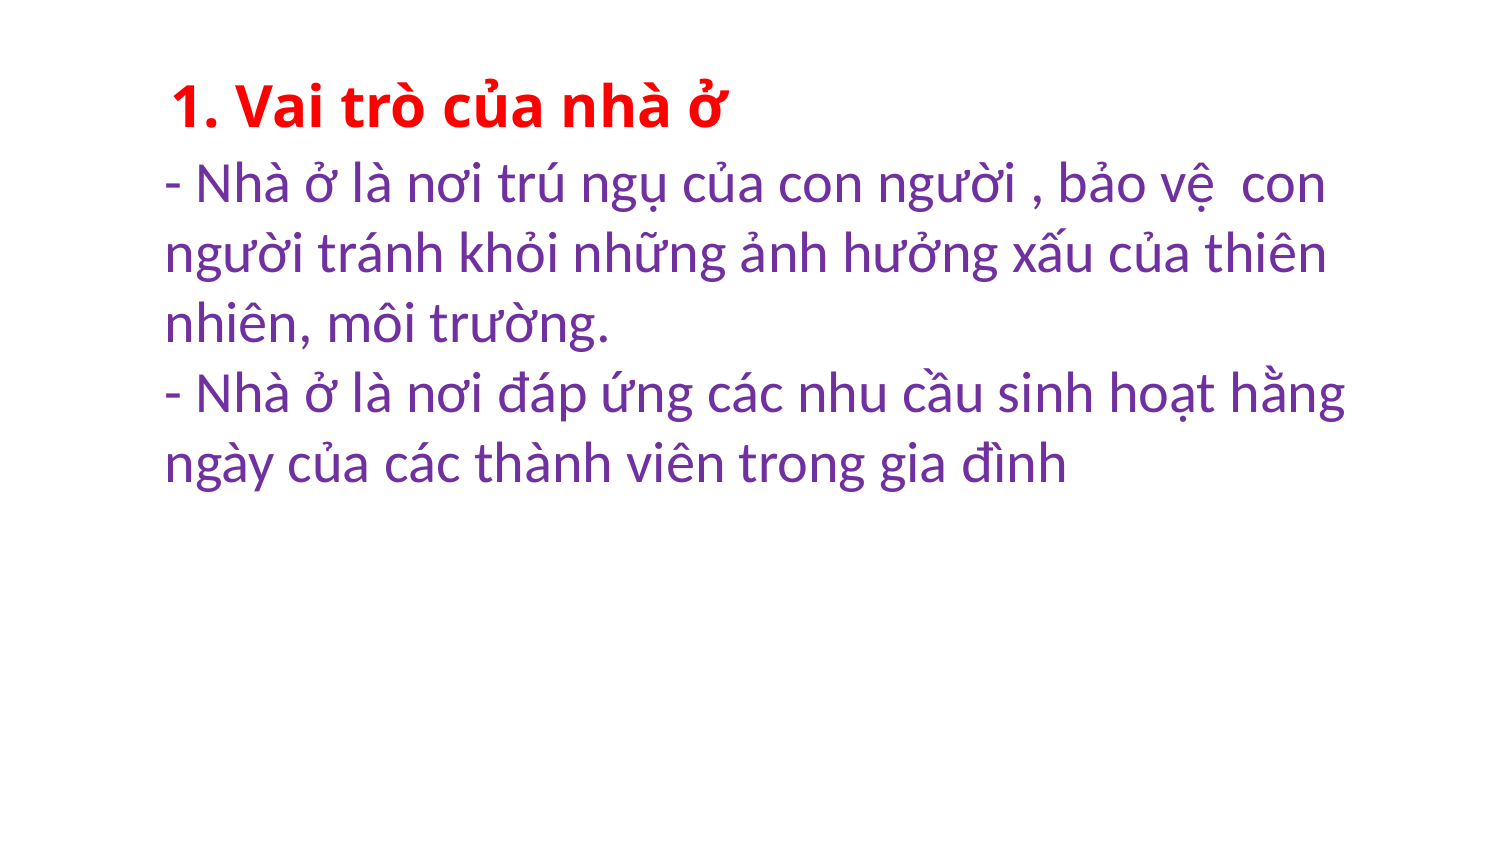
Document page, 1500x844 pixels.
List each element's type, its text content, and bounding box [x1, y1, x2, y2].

text_box - Nhà ở là nơi trú ngụ của con người , bảo vệ con người tránh khỏi những ảnh hưởng xấu của thiên nhiên, môi trường. - Nhà ở là nơi đáp ứng các nhu cầu sinh hoạt hằng ngày của các thành viên trong gia đình [149, 136, 1438, 502]
title 1. Vai trò của nhà ở [170, 34, 938, 141]
